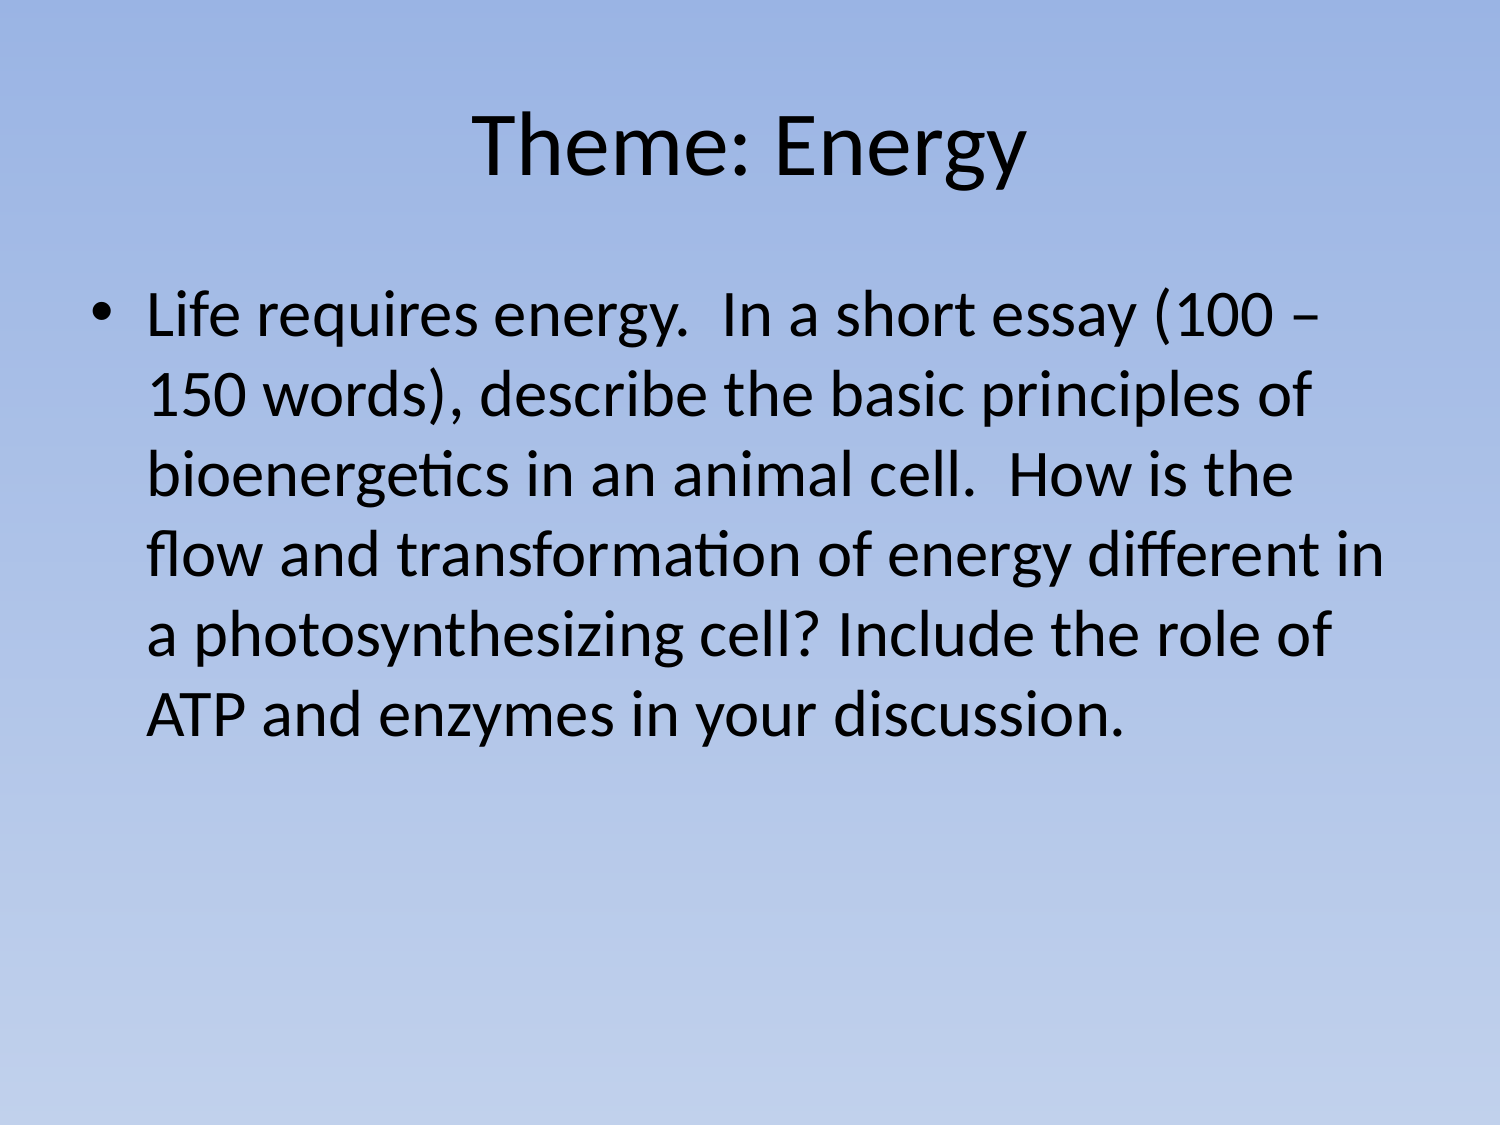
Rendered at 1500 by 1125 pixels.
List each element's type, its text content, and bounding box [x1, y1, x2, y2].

title Theme: Energy [75, 45, 1425, 233]
list Life requires energy. In a short essay (100 – 150 words), describe the basic principles of bioenergetics in an animal cell. How is the flow and transformation of energy different in a photosynthesizing cell? Include the role of ATP and enzymes in your discussion. [75, 262, 1425, 1005]
